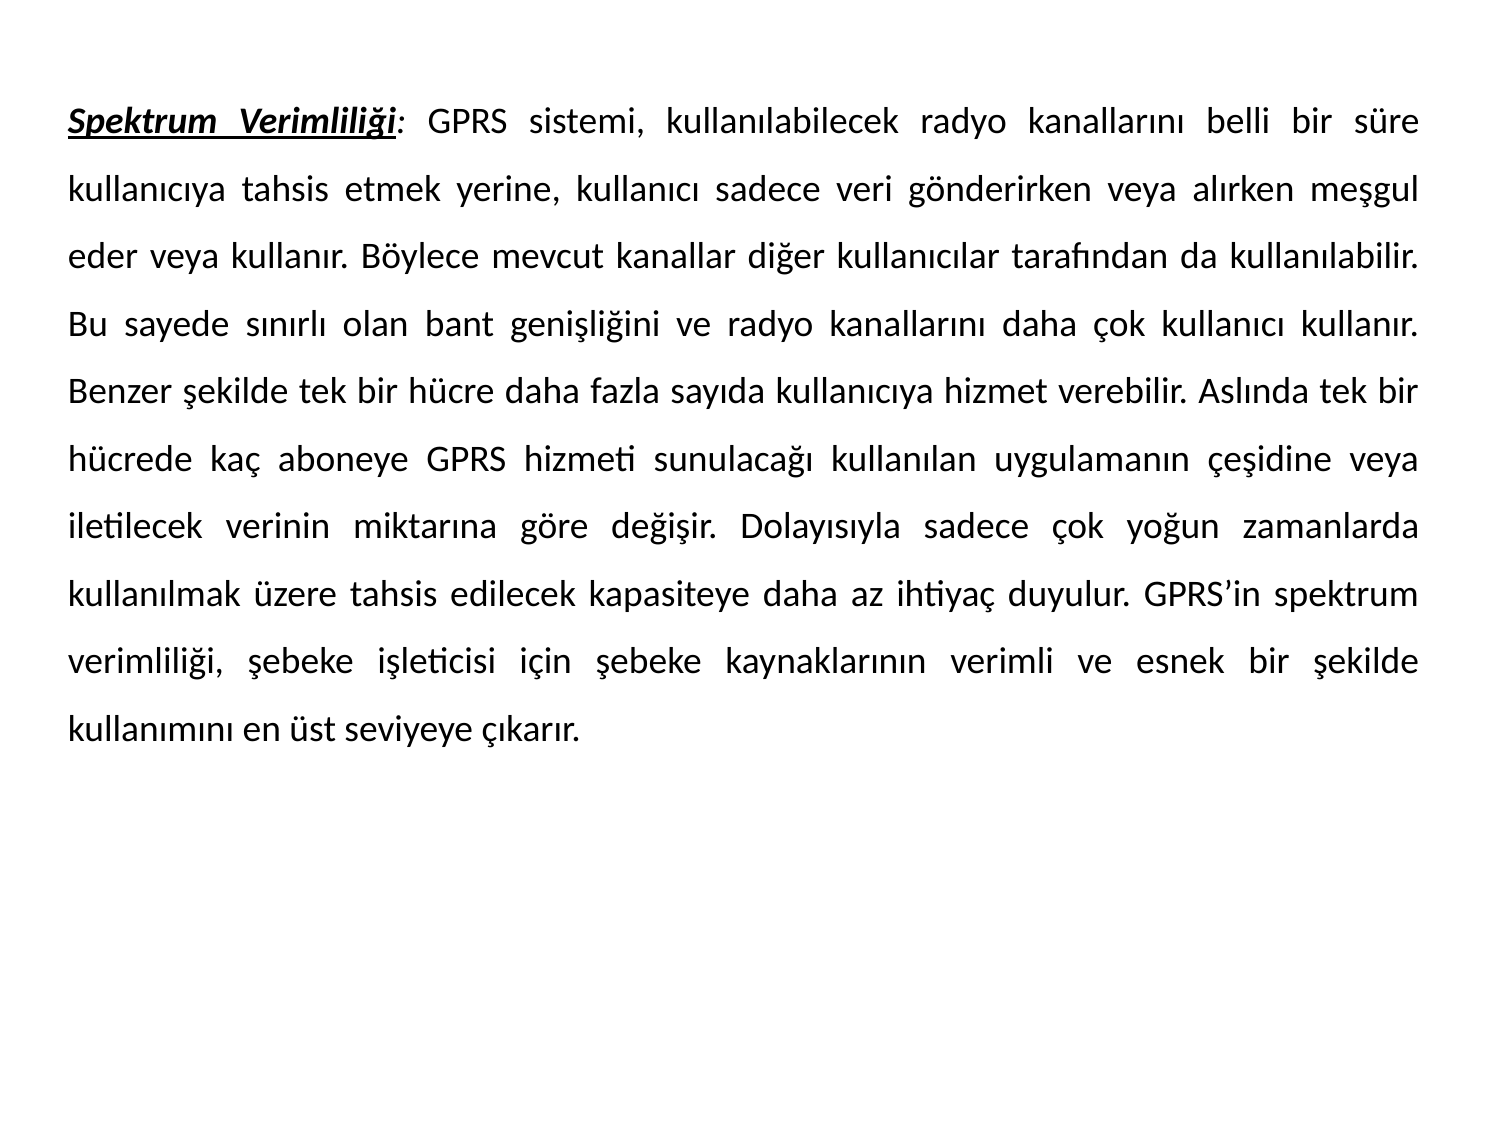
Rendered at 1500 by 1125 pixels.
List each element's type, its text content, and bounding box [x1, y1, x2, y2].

text_box Spektrum Verimliliği: GPRS sistemi, kullanılabilecek radyo kanallarını belli bir süre kullanıcıya tahsis etmek yerine, kullanıcı sadece veri gönderirken veya alırken meşgul eder veya kullanır. Böylece mevcut kanallar diğer kullanıcılar tarafından da kullanılabilir. Bu sayede sınırlı olan bant genişliğini ve radyo kanallarını daha çok kullanıcı kullanır. Benzer şekilde tek bir hücre daha fazla sayıda kullanıcıya hizmet verebilir. Aslında tek bir hücrede kaç aboneye GPRS hizmeti sunulacağı kullanılan uygulamanın çeşidine veya iletilecek verinin miktarına göre değişir. Dolayısıyla sadece çok yoğun zamanlarda kullanılmak üzere tahsis edilecek kapasiteye daha az ihtiyaç duyulur. GPRS’in spektrum verimliliği, şebeke işleticisi için şebeke kaynaklarının verimli ve esnek bir şekilde kullanımını en üst seviyeye çıkarır. [53, 66, 1436, 802]
